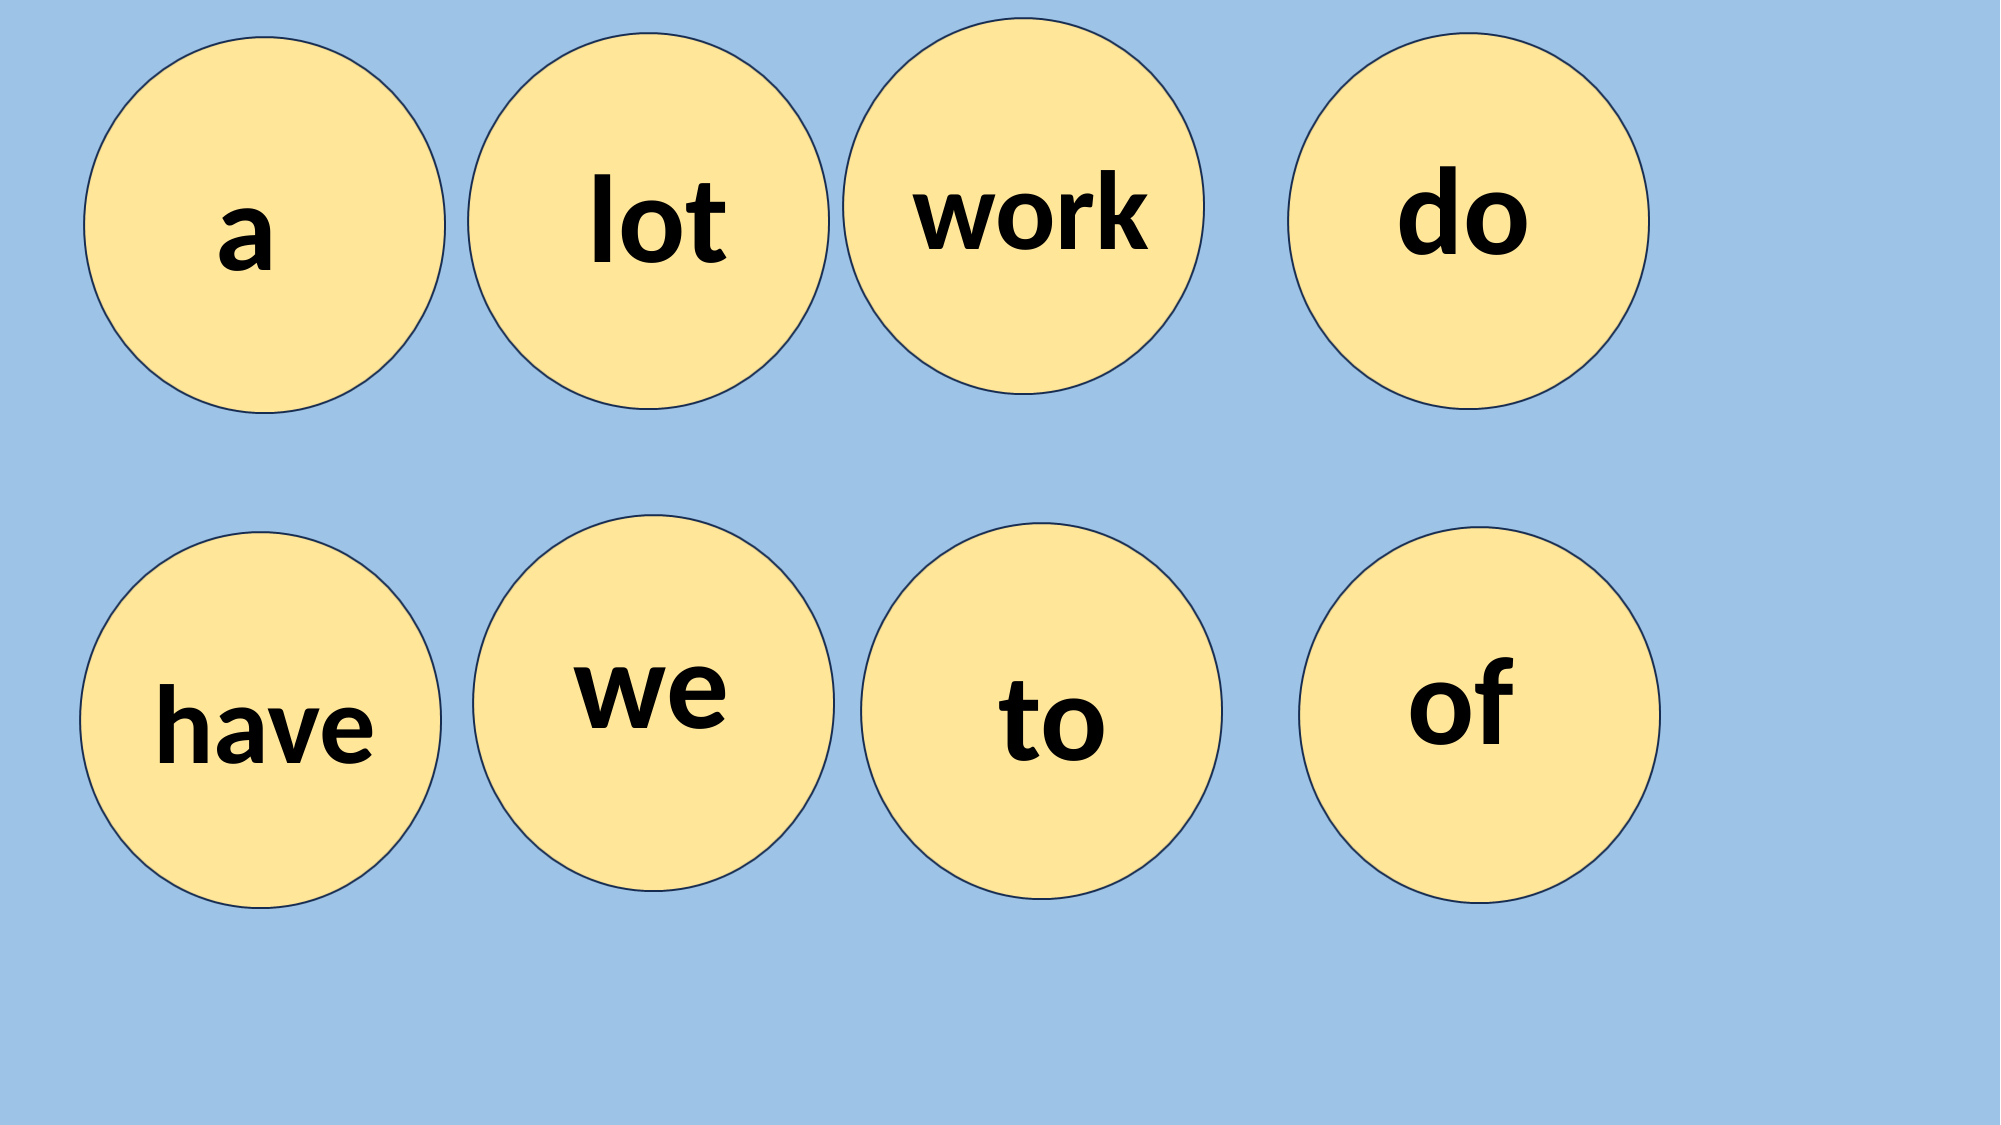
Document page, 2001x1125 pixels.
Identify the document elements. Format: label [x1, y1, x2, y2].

picture [467, 32, 830, 410]
picture [83, 36, 446, 414]
picture [1298, 526, 1661, 904]
picture [79, 531, 442, 909]
picture [842, 17, 1205, 395]
picture [860, 522, 1223, 900]
picture [472, 514, 835, 892]
picture [1287, 32, 1650, 410]
